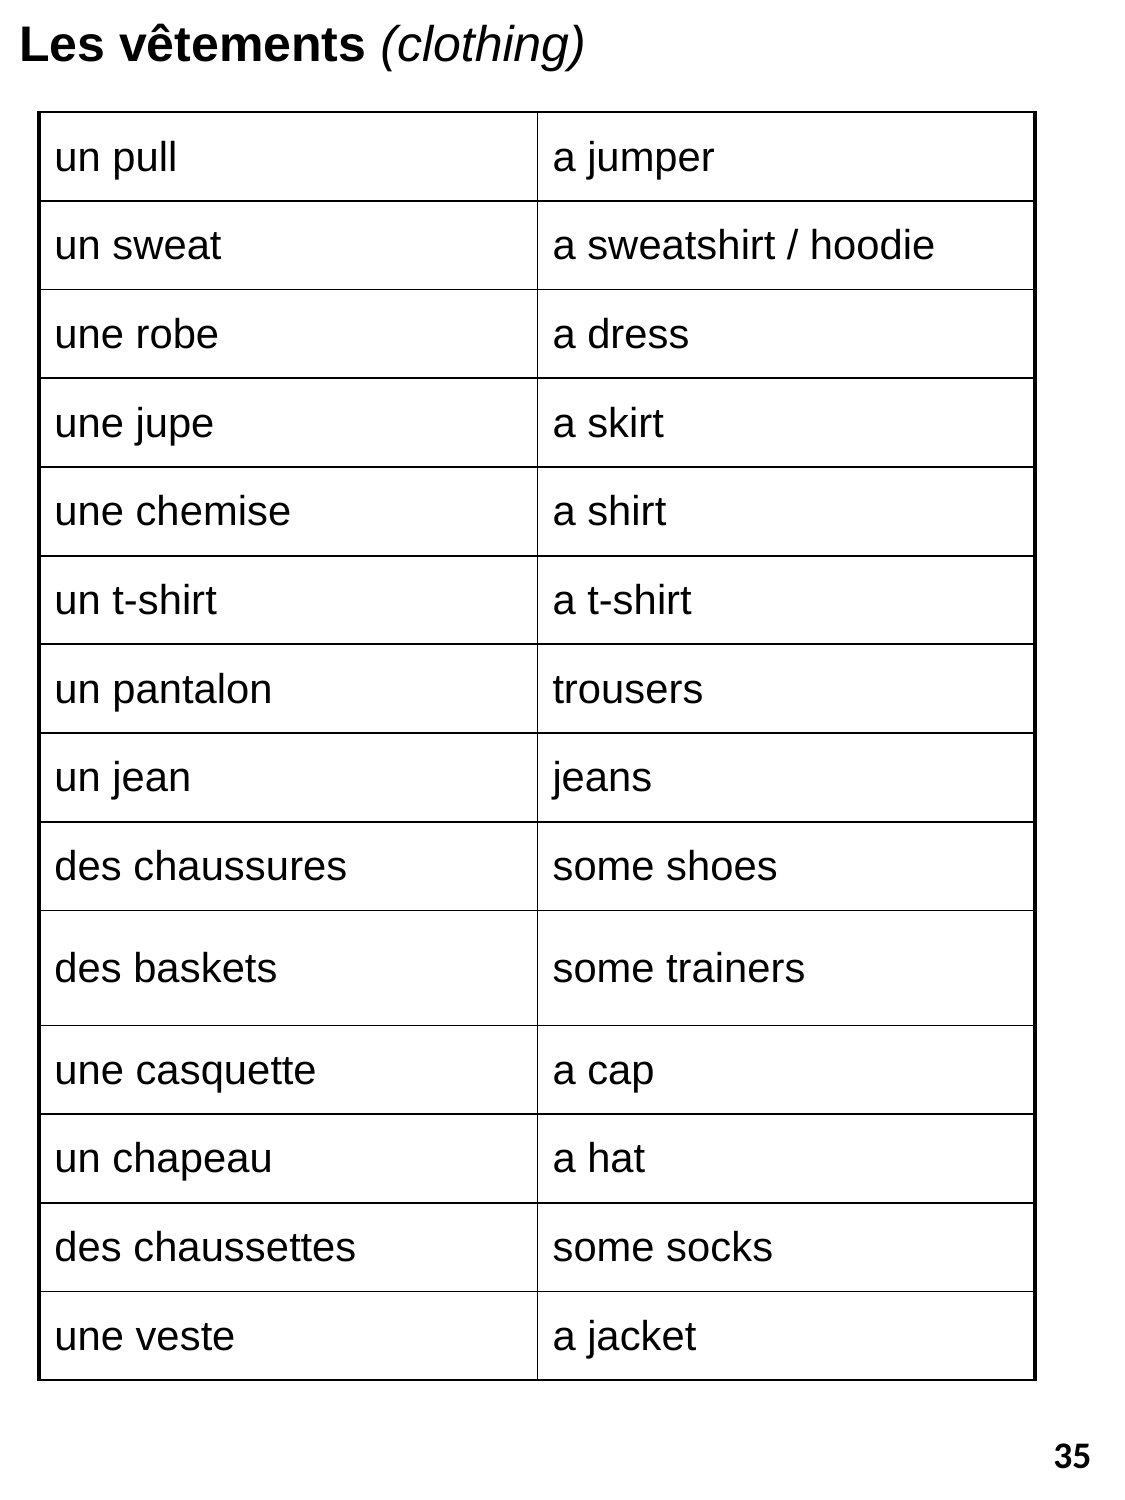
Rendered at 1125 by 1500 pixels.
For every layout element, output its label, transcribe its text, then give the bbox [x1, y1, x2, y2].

table_cell a t-shirt [538, 557, 1033, 643]
table_cell une chemise [41, 468, 537, 555]
table_cell une casquette [41, 1026, 537, 1113]
table_cell a skirt [538, 379, 1033, 466]
table_cell des baskets [41, 911, 537, 1025]
table_header un pull [41, 113, 537, 200]
table_header a jumper [538, 113, 1033, 200]
table_cell a dress [538, 290, 1033, 377]
table_cell jeans [538, 734, 1033, 821]
table_cell a jacket [538, 1292, 1033, 1379]
table_cell a shirt [538, 468, 1033, 555]
table_cell some socks [538, 1204, 1033, 1291]
table_cell some shoes [538, 823, 1033, 910]
table_cell une robe [41, 290, 537, 377]
text_box Les vêtements (clothing) [4, 4, 1075, 80]
table_cell a sweatshirt / hoodie [538, 202, 1033, 289]
table_cell une veste [41, 1292, 537, 1379]
text_box 35 [1029, 1415, 1116, 1491]
table_cell a cap [538, 1026, 1033, 1113]
table_cell un pantalon [41, 645, 537, 732]
table_cell un chapeau [41, 1115, 537, 1202]
table_cell des chaussures [41, 823, 537, 910]
table_cell une jupe [41, 379, 537, 466]
table_cell un t-shirt [41, 557, 537, 643]
table_cell un sweat [41, 202, 537, 289]
table_cell a hat [538, 1115, 1033, 1202]
table_cell des chaussettes [41, 1204, 537, 1291]
table_cell un jean [41, 734, 537, 821]
table_cell trousers [538, 645, 1033, 732]
table_cell some trainers [538, 911, 1033, 1025]
